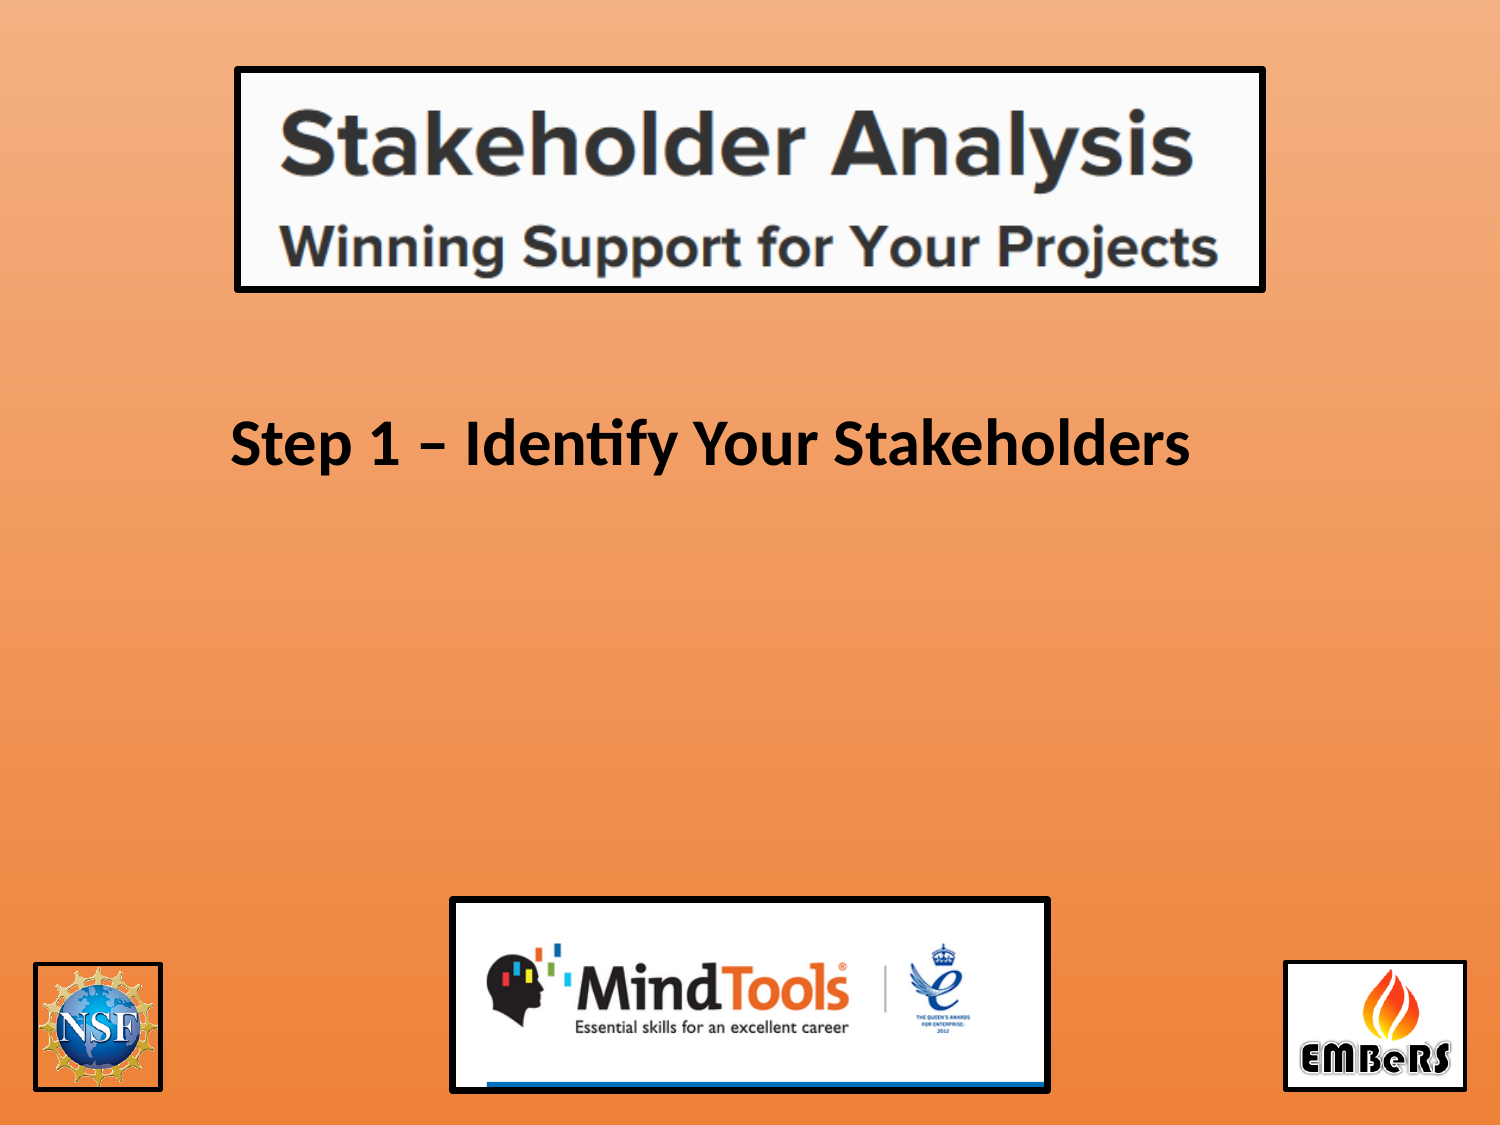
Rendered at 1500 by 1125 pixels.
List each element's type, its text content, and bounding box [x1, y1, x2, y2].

picture [240, 72, 1260, 287]
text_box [37, 963, 456, 1088]
text_box Step 1 – Identify Your Stakeholders [215, 391, 1207, 486]
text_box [1044, 963, 1464, 1088]
picture [456, 903, 1044, 1088]
